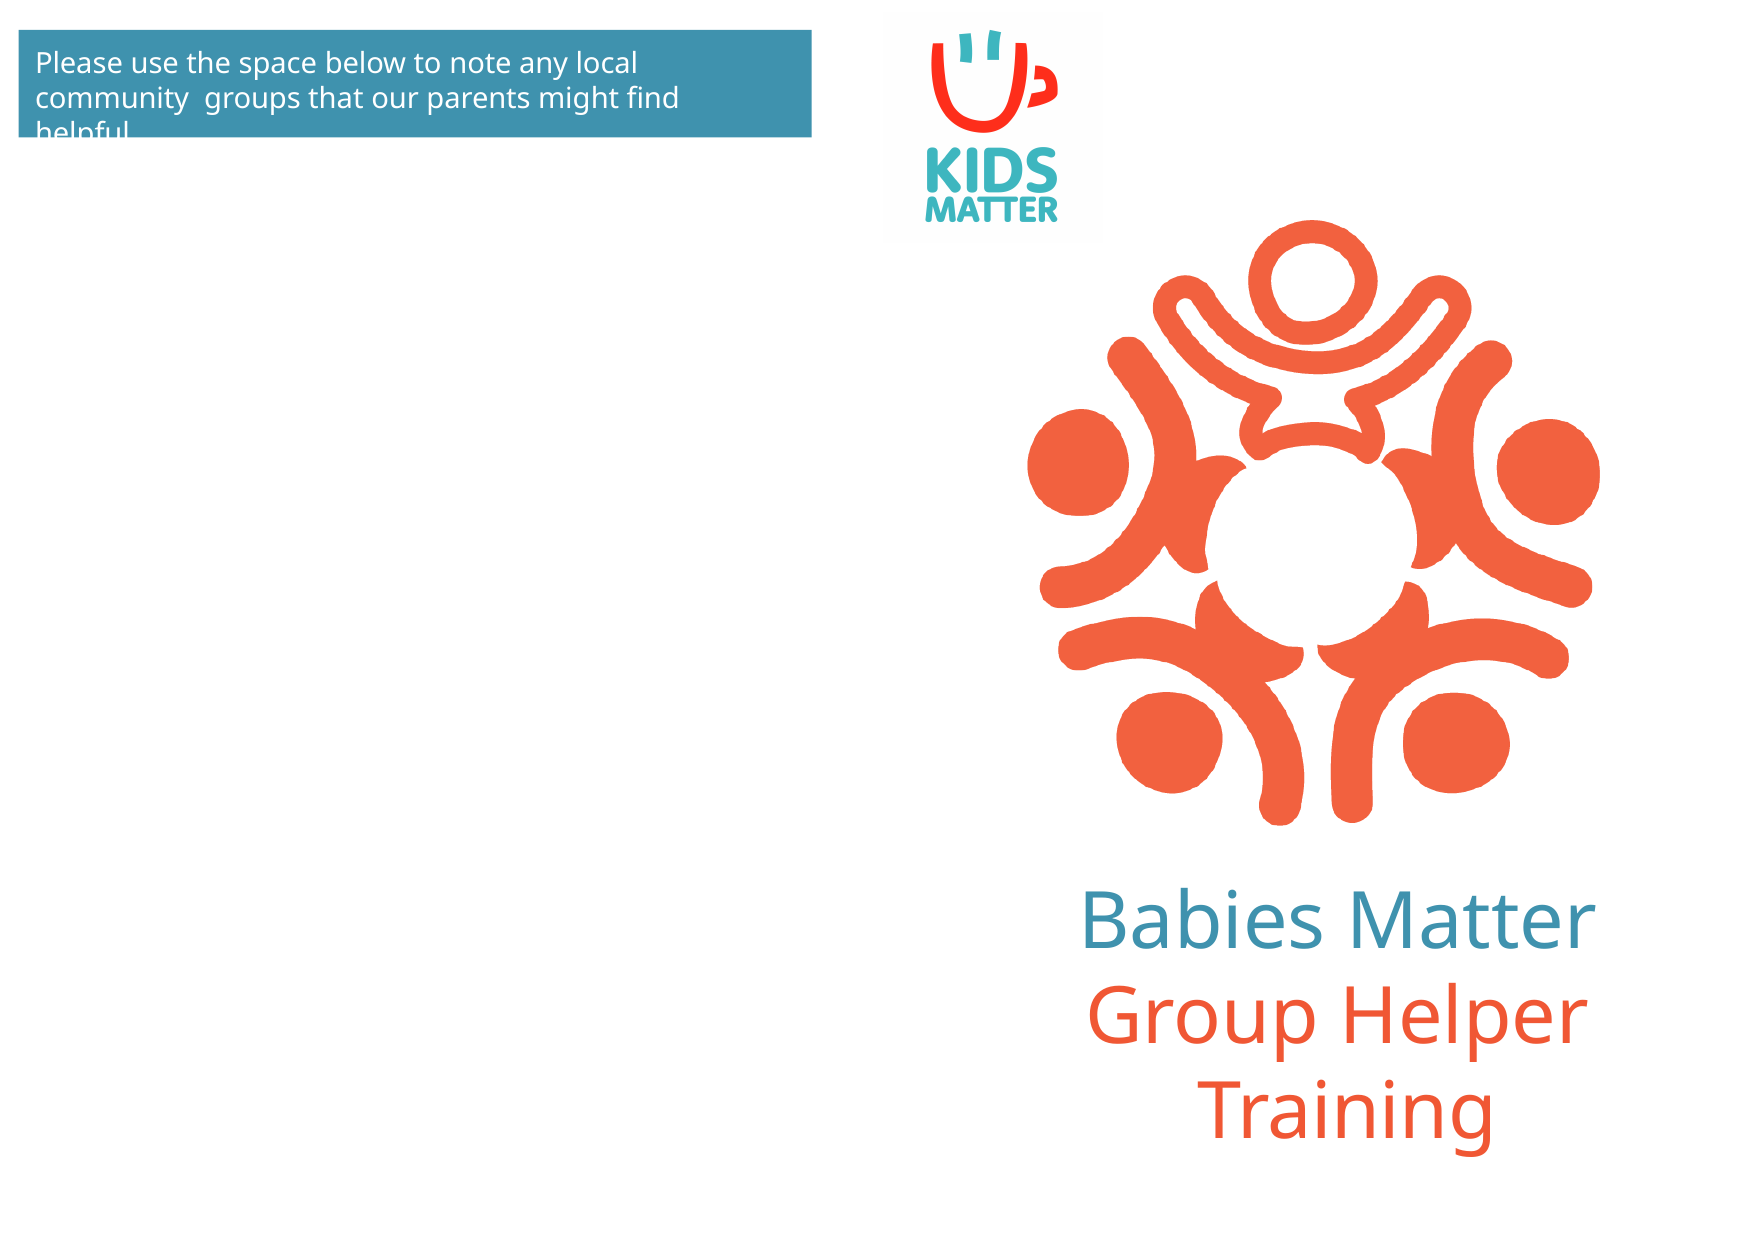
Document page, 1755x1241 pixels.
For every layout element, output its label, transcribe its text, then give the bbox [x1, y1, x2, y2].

text_box [18, 29, 812, 138]
text_box Please use the space below to note any local community groups that our parents might find helpful. [32, 41, 782, 149]
text_box Babies Matter Group Helper Training [1066, 867, 1628, 1155]
picture [883, 12, 1600, 827]
